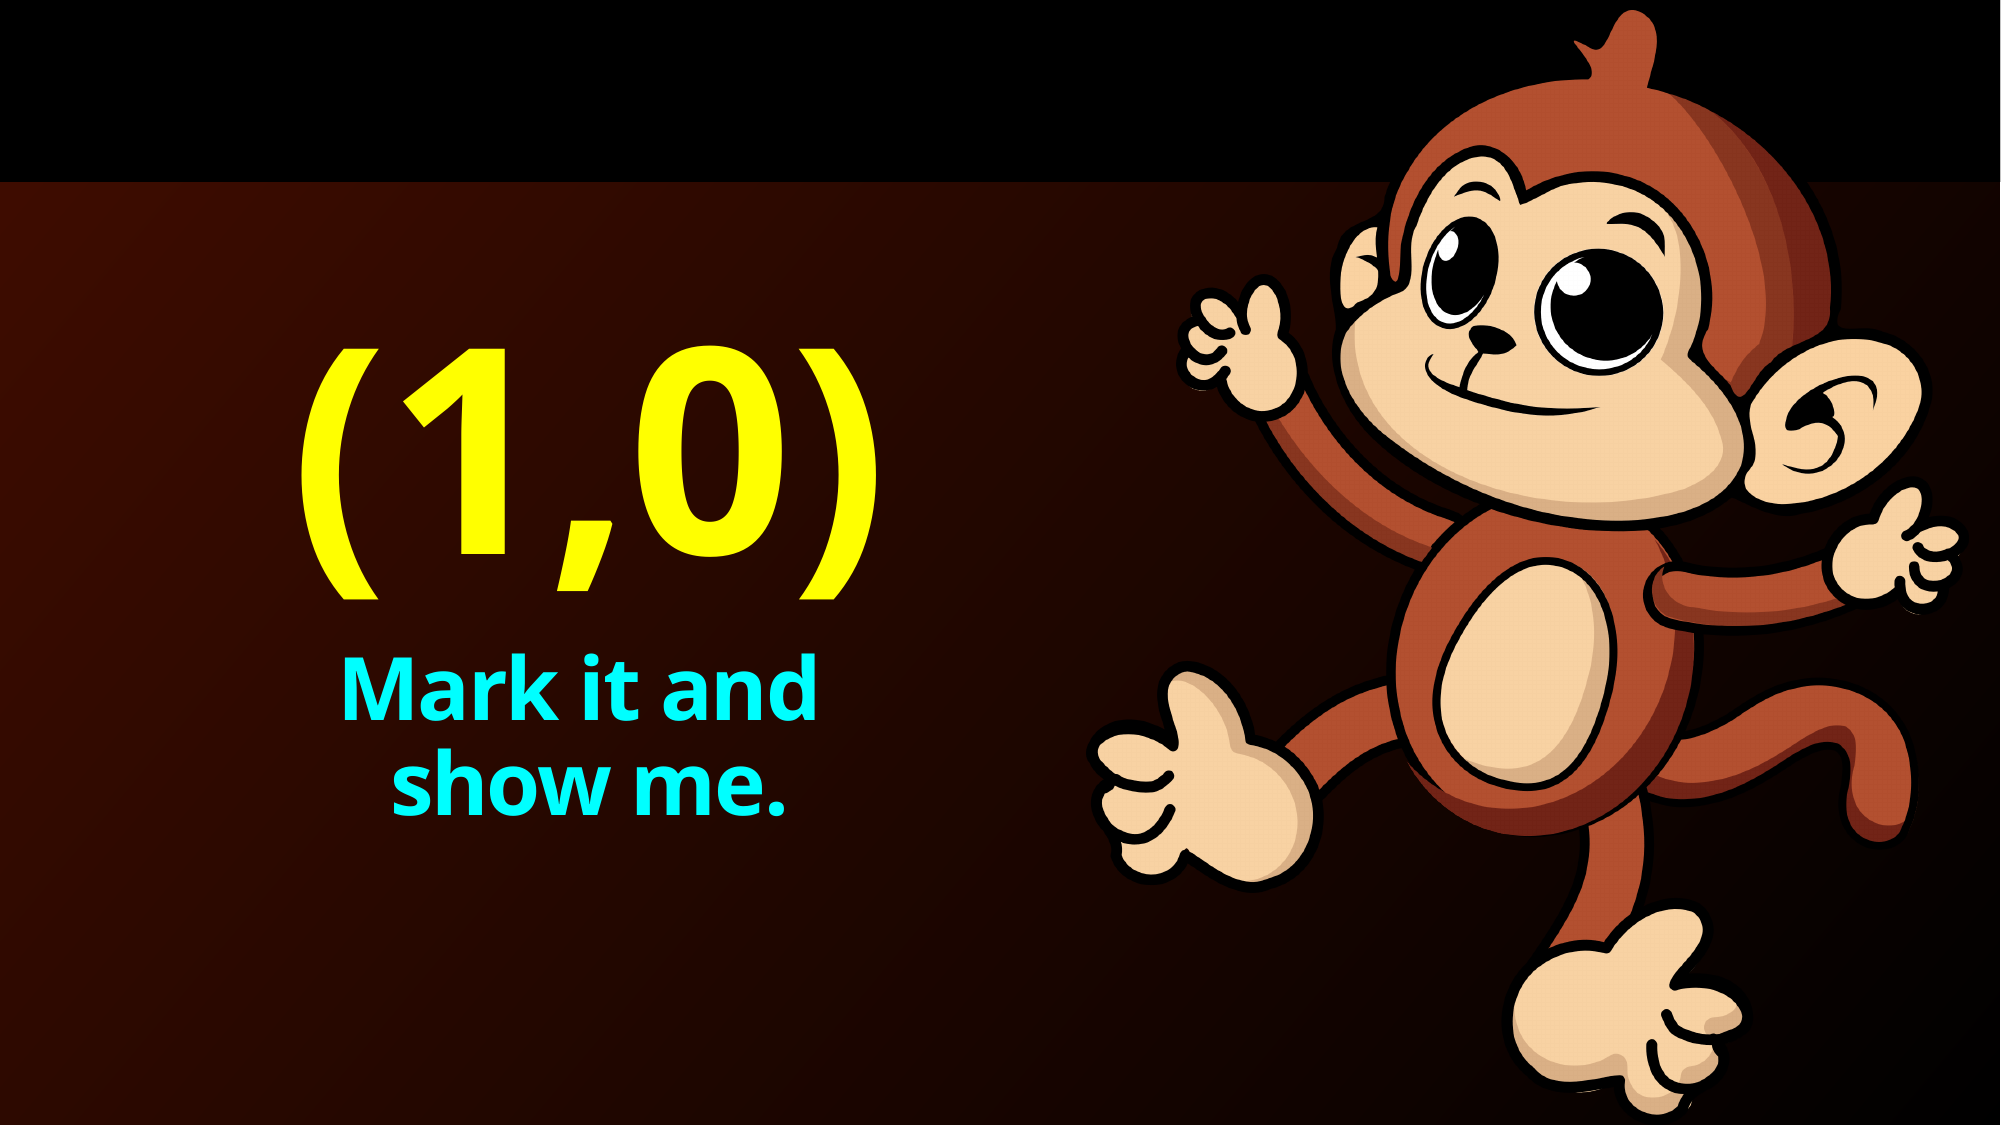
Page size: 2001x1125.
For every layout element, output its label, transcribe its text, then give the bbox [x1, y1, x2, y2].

text_box Mark it and show me. [114, 637, 1066, 750]
picture [1086, 0, 1969, 1125]
text_box (1,0) [114, 298, 1066, 411]
